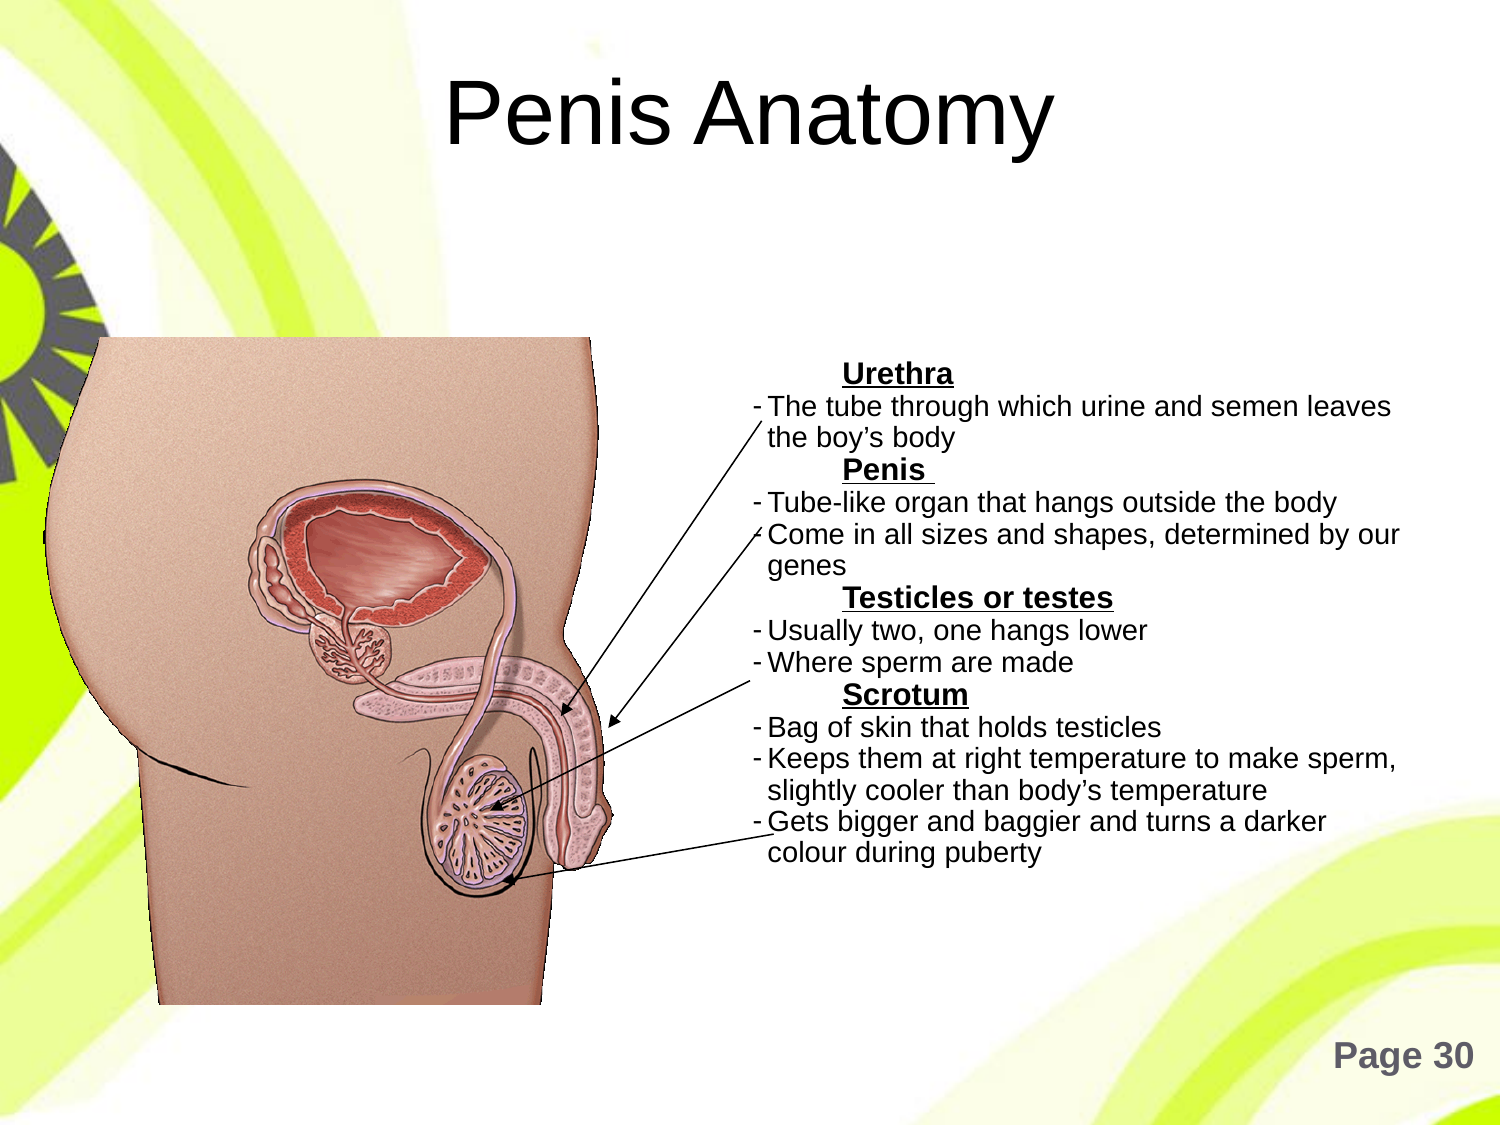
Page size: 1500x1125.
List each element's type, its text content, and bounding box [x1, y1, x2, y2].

text_box Urethra The tube through which urine and semen leaves the boy’s body Penis Tube-like organ that hangs outside the body Come in all sizes and shapes, determined by our genes Testicles or testes Usually two, one hangs lower Where sperm are made Scrotum Bag of skin that holds testicles Keeps them at right temperature to make sperm, slightly cooler than body’s temperature Gets bigger and baggier and turns a darker colour during puberty [677, 349, 1428, 877]
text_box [489, 680, 751, 811]
title Penis Anatomy [75, 45, 1425, 233]
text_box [608, 526, 762, 729]
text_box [501, 833, 774, 882]
picture [0, 0, 1500, 1125]
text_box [560, 420, 762, 679]
